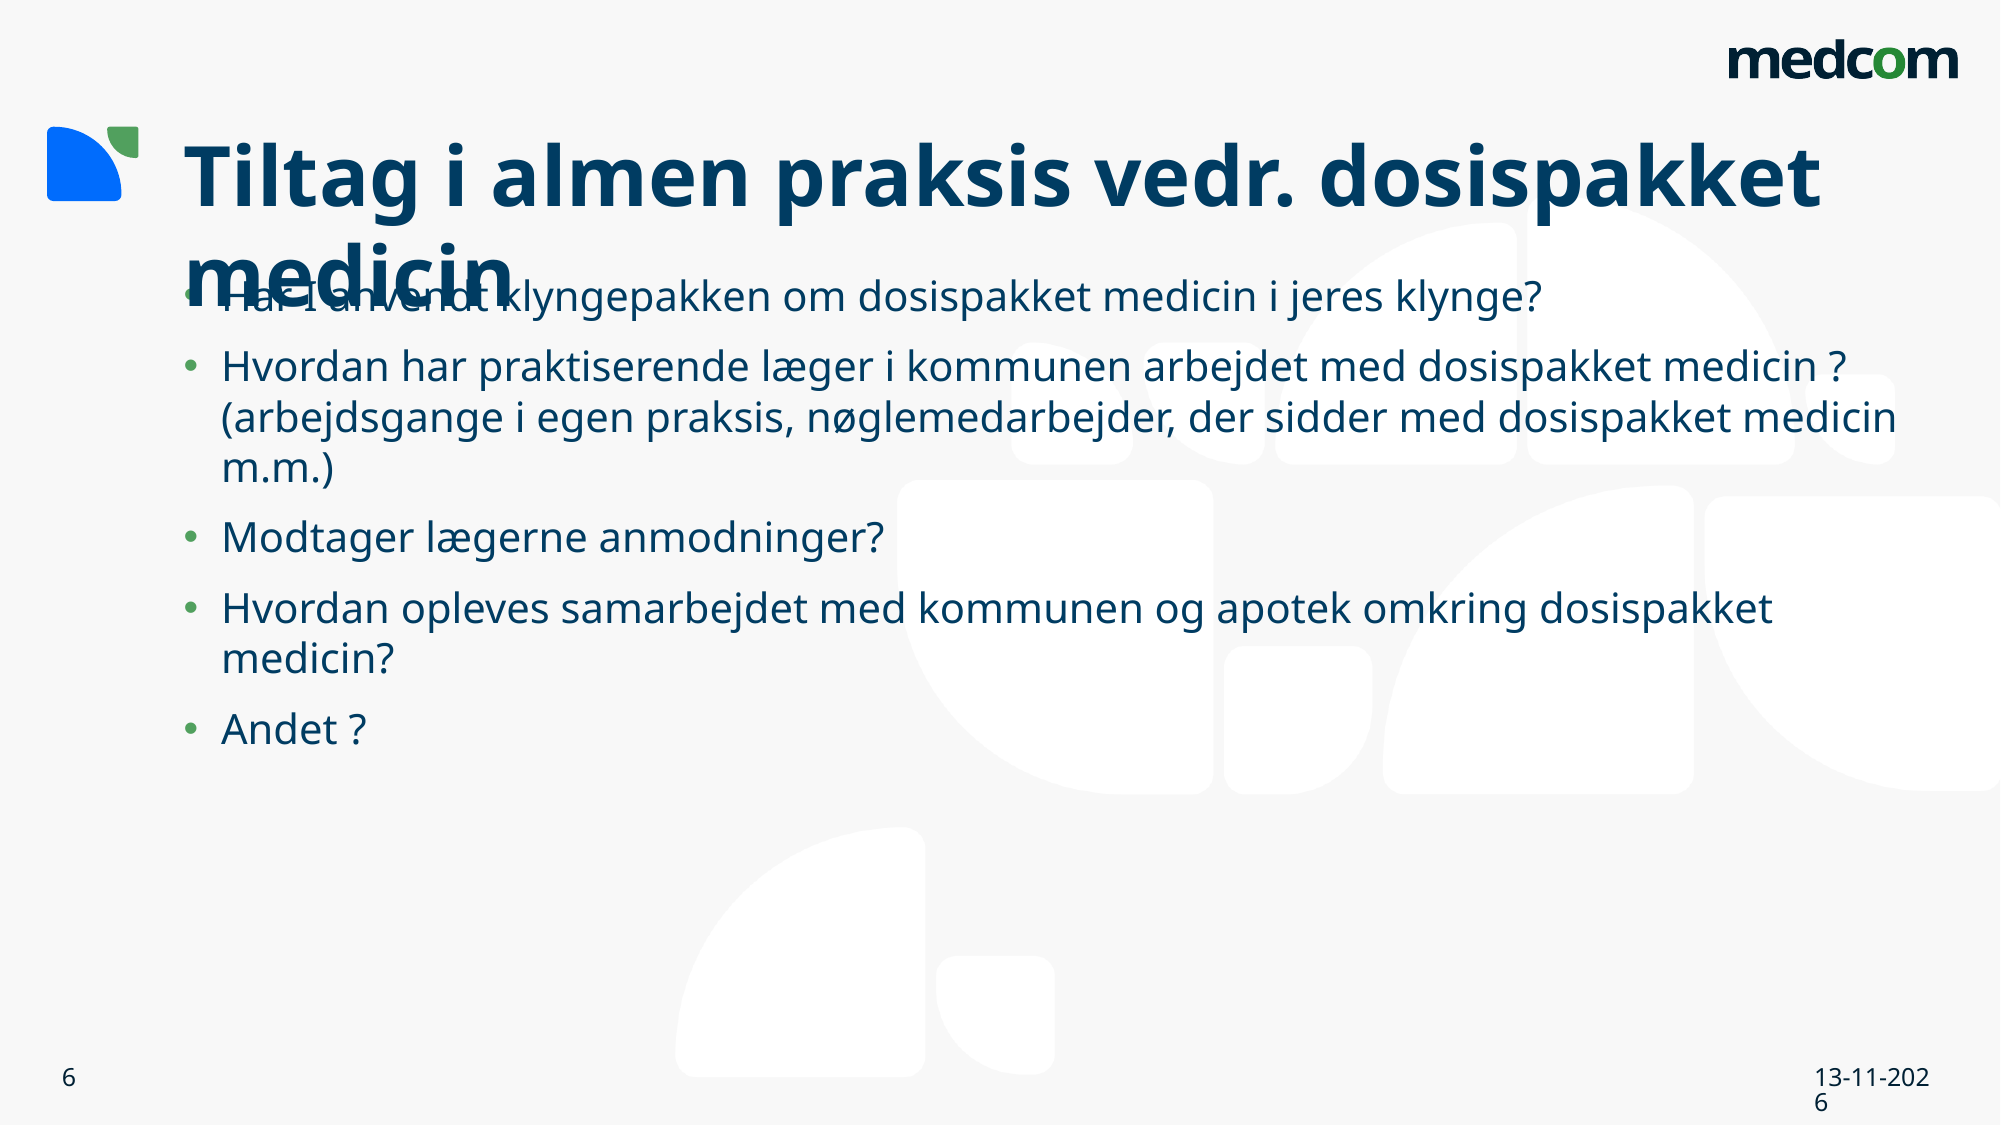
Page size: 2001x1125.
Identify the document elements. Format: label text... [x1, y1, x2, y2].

picture [1729, 39, 1958, 79]
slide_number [1799, 1042, 1958, 1103]
slide_number 6 [47, 1042, 122, 1103]
title Tiltag i almen praksis vedr. dosispakket medicin [168, 115, 1915, 220]
list Har I anvendt klyngepakken om dosispakket medicin i jeres klynge? Hvordan har praktiserende læger i kommunen arbejdet med dosispakket medicin ? (arbejdsgange i egen praksis, nøglemedarbejder, der sidder med dosispakket medicin m.m.) Modtager lægerne anmodninger? Hvordan opleves samarbejdet med kommunen og apotek omkring dosispakket medicin? Andet ? [168, 262, 1948, 1022]
